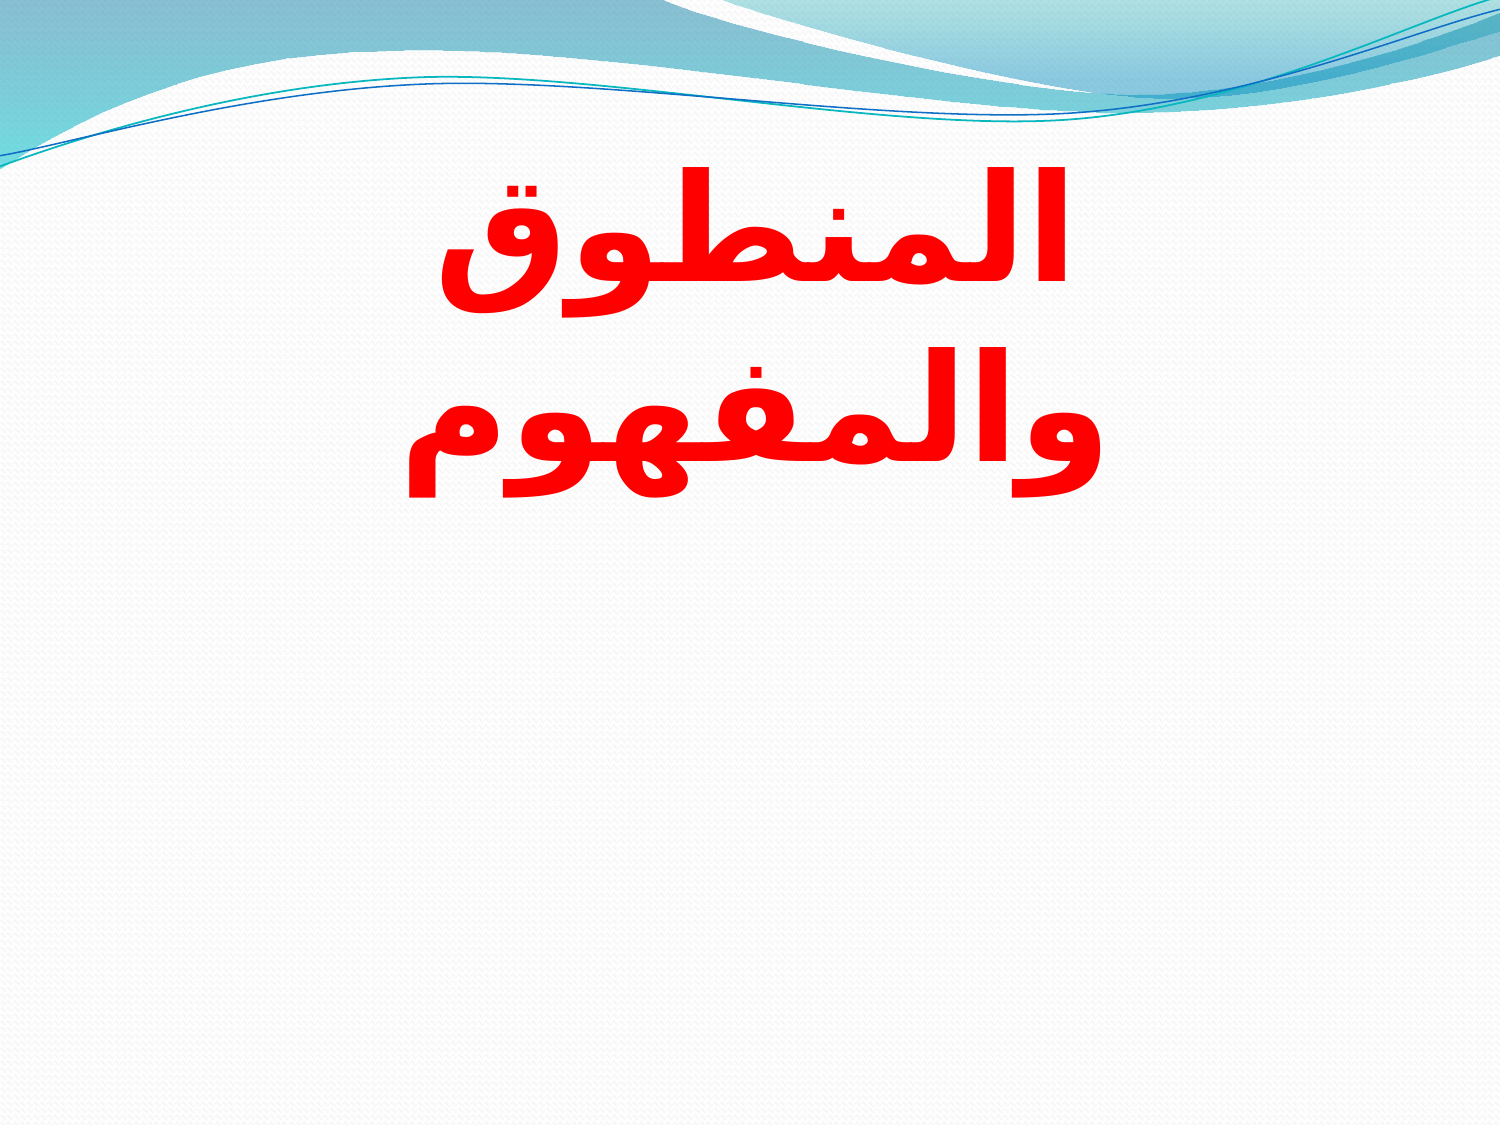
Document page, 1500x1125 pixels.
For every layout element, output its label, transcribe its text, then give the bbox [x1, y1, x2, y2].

title المنطوق والمفهوم [75, 115, 1438, 492]
